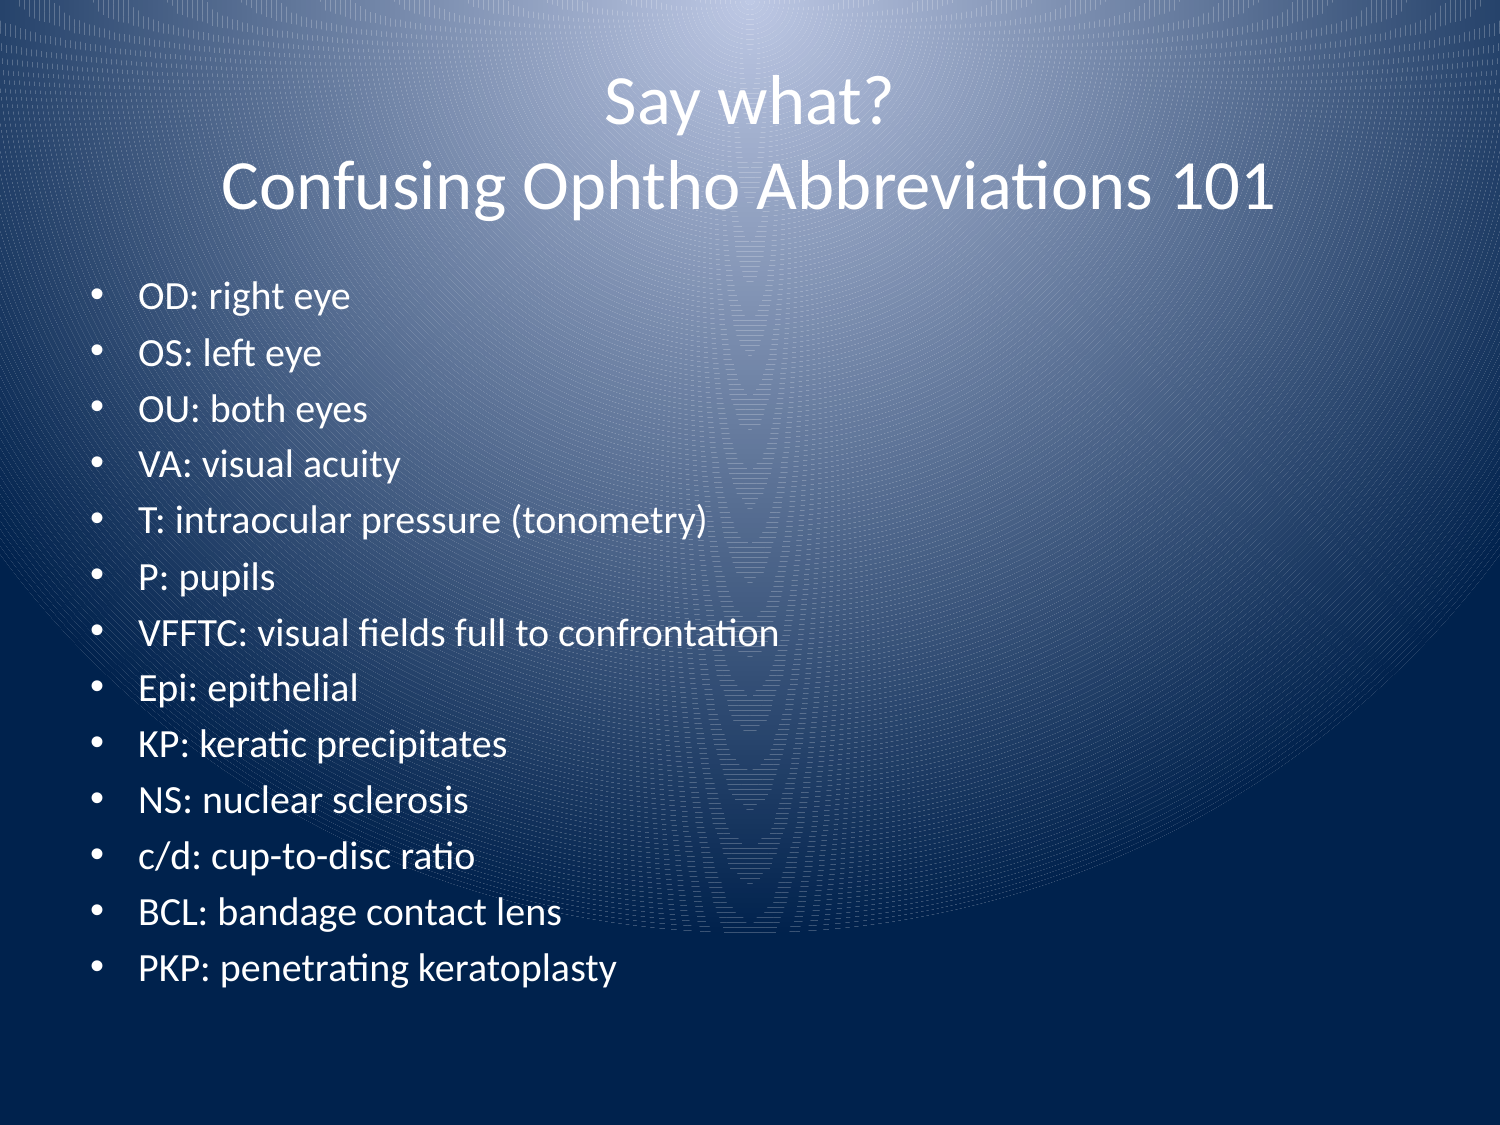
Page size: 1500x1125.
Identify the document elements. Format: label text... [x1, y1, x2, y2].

list OD: right eye OS: left eye OU: both eyes VA: visual acuity T: intraocular pressure (tonometry) P: pupils VFFTC: visual fields full to confrontation Epi: epithelial KP: keratic precipitates NS: nuclear sclerosis c/d: cup-to-disc ratio BCL: bandage contact lens PKP: penetrating keratoplasty [75, 262, 1425, 1005]
title Say what? Confusing Ophtho Abbreviations 101 [75, 45, 1425, 233]
